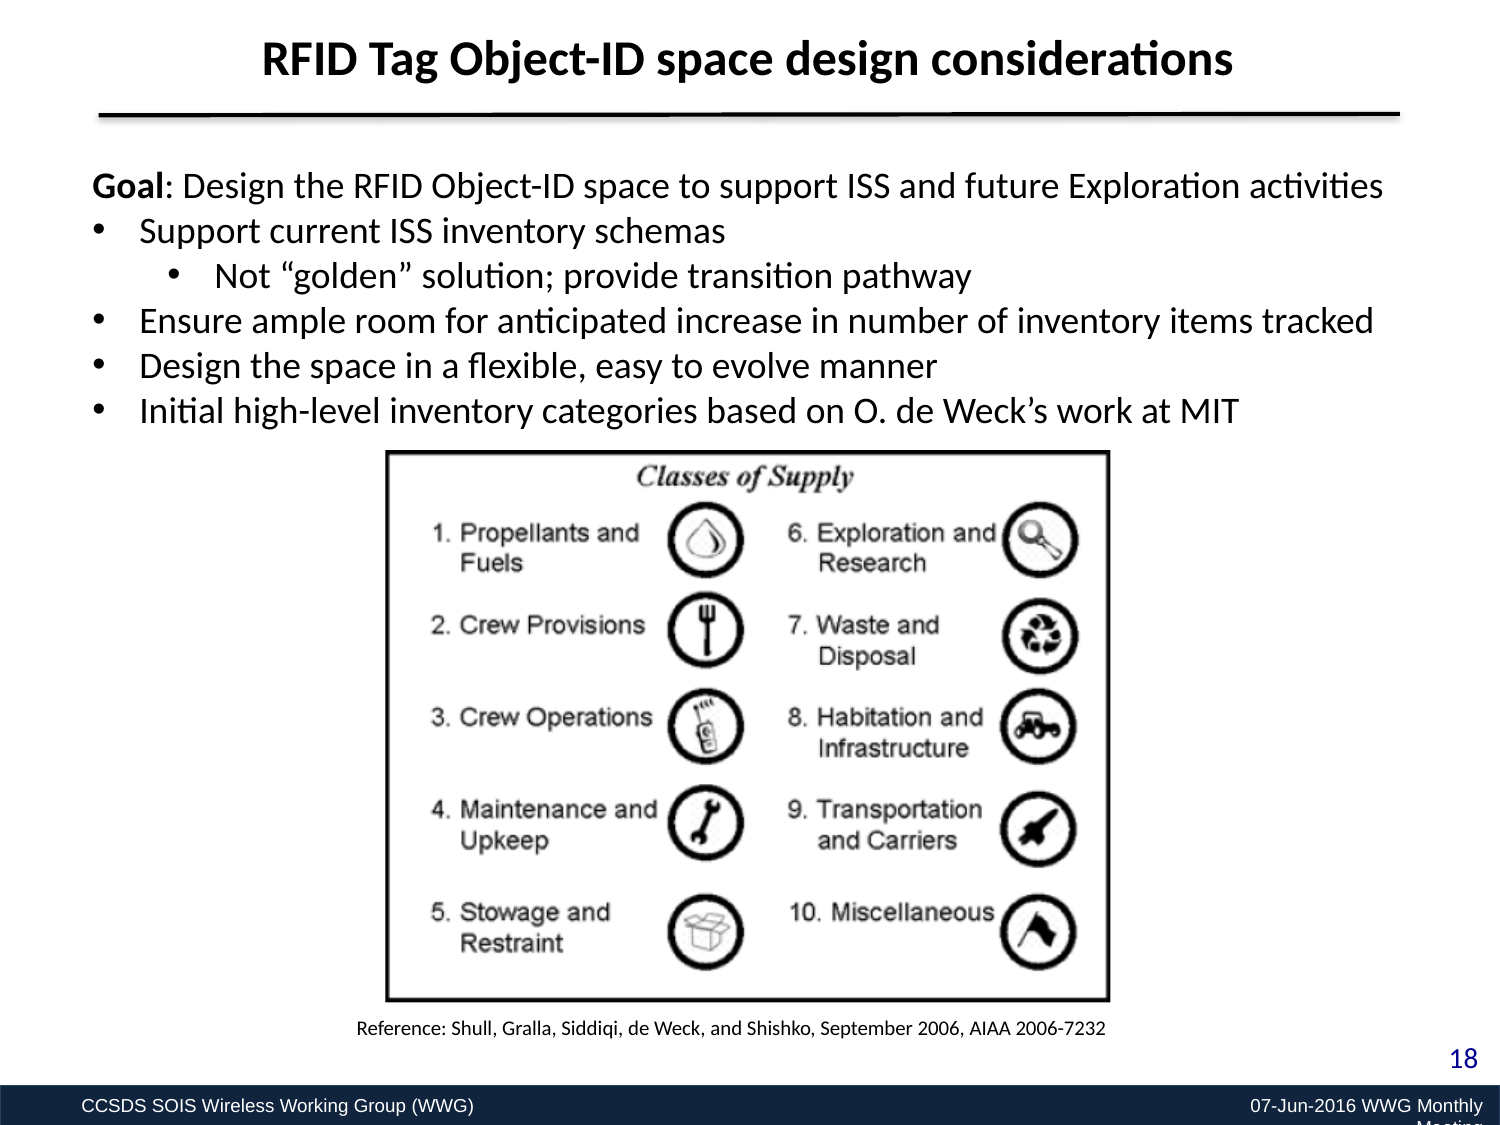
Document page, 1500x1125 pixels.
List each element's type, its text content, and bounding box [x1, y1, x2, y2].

text_box Goal: Design the RFID Object-ID space to support ISS and future Exploration activities Support current ISS inventory schemas Not “golden” solution; provide transition pathway Ensure ample room for anticipated increase in number of inventory items tracked Design the space in a flexible, easy to evolve manner Initial high-level inventory categories based on O. de Weck’s work at MIT [77, 153, 1427, 438]
text_box RFID Tag Object-ID space design considerations [247, 17, 1250, 93]
text_box Reference: Shull, Gralla, Siddiqi, de Weck, and Shishko, September 2006, AIAA 2006-7232 [341, 1007, 1122, 1048]
picture [384, 449, 1112, 1004]
